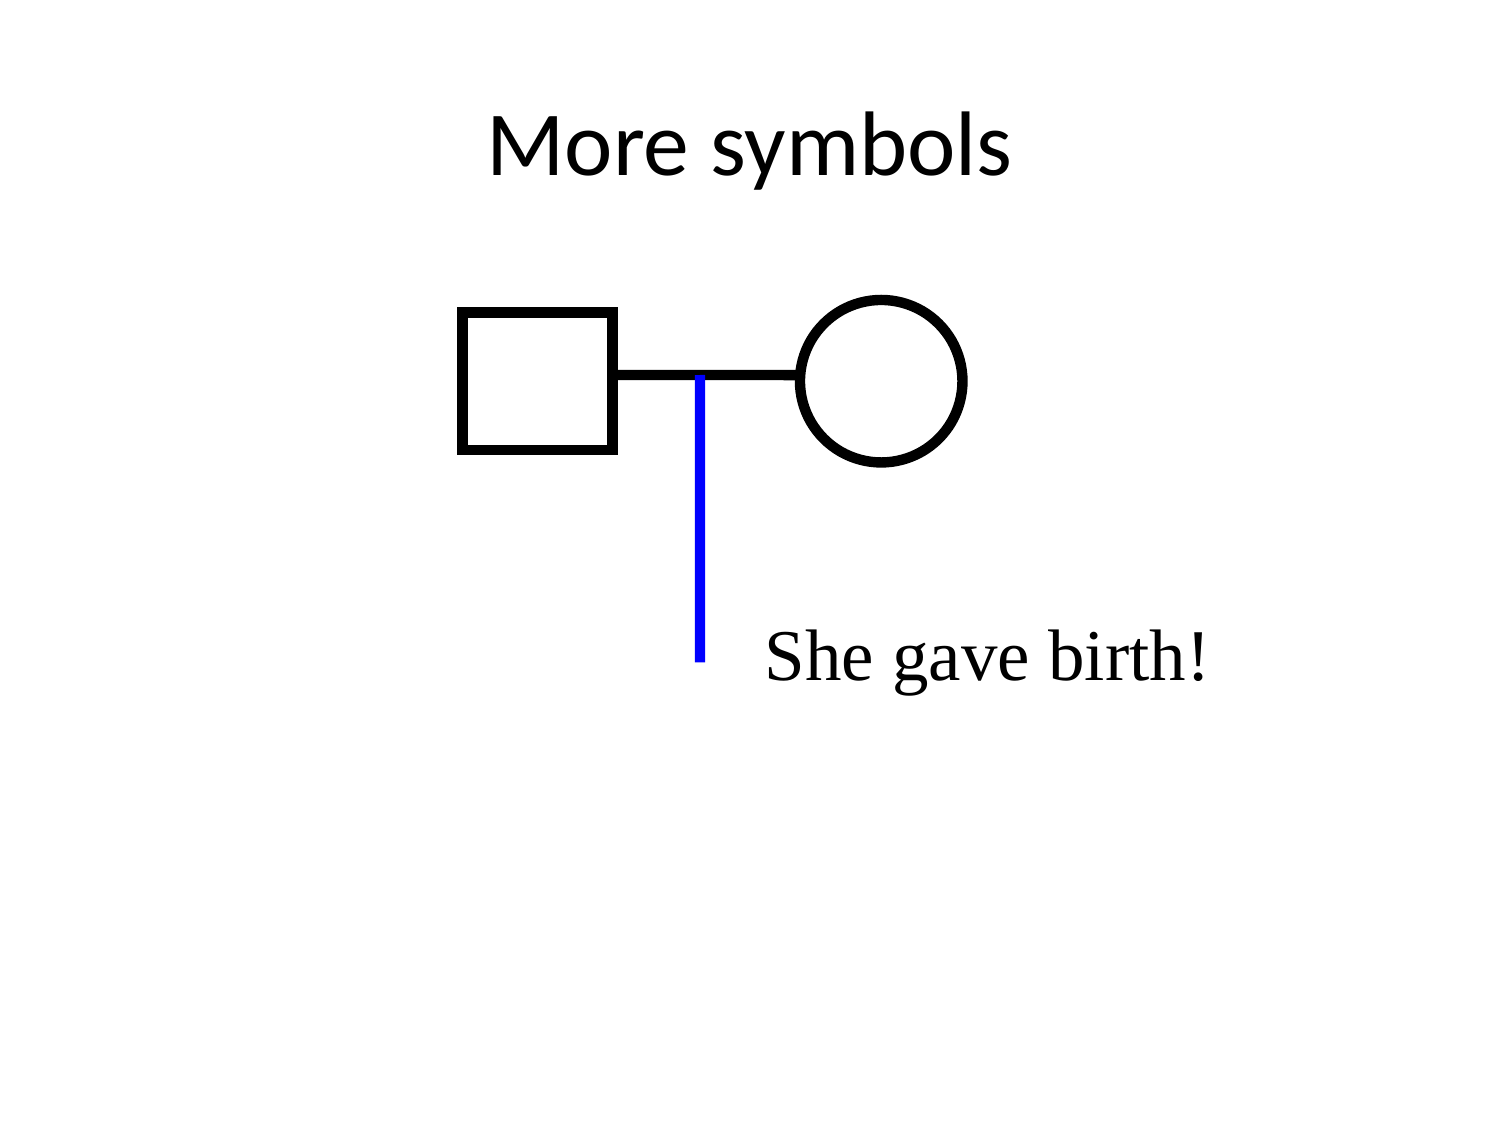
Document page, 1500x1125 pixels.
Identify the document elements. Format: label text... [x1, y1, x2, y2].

title More symbols [75, 45, 1425, 233]
text_box [799, 299, 963, 463]
text_box She gave birth! [750, 599, 1375, 703]
text_box [462, 312, 613, 450]
